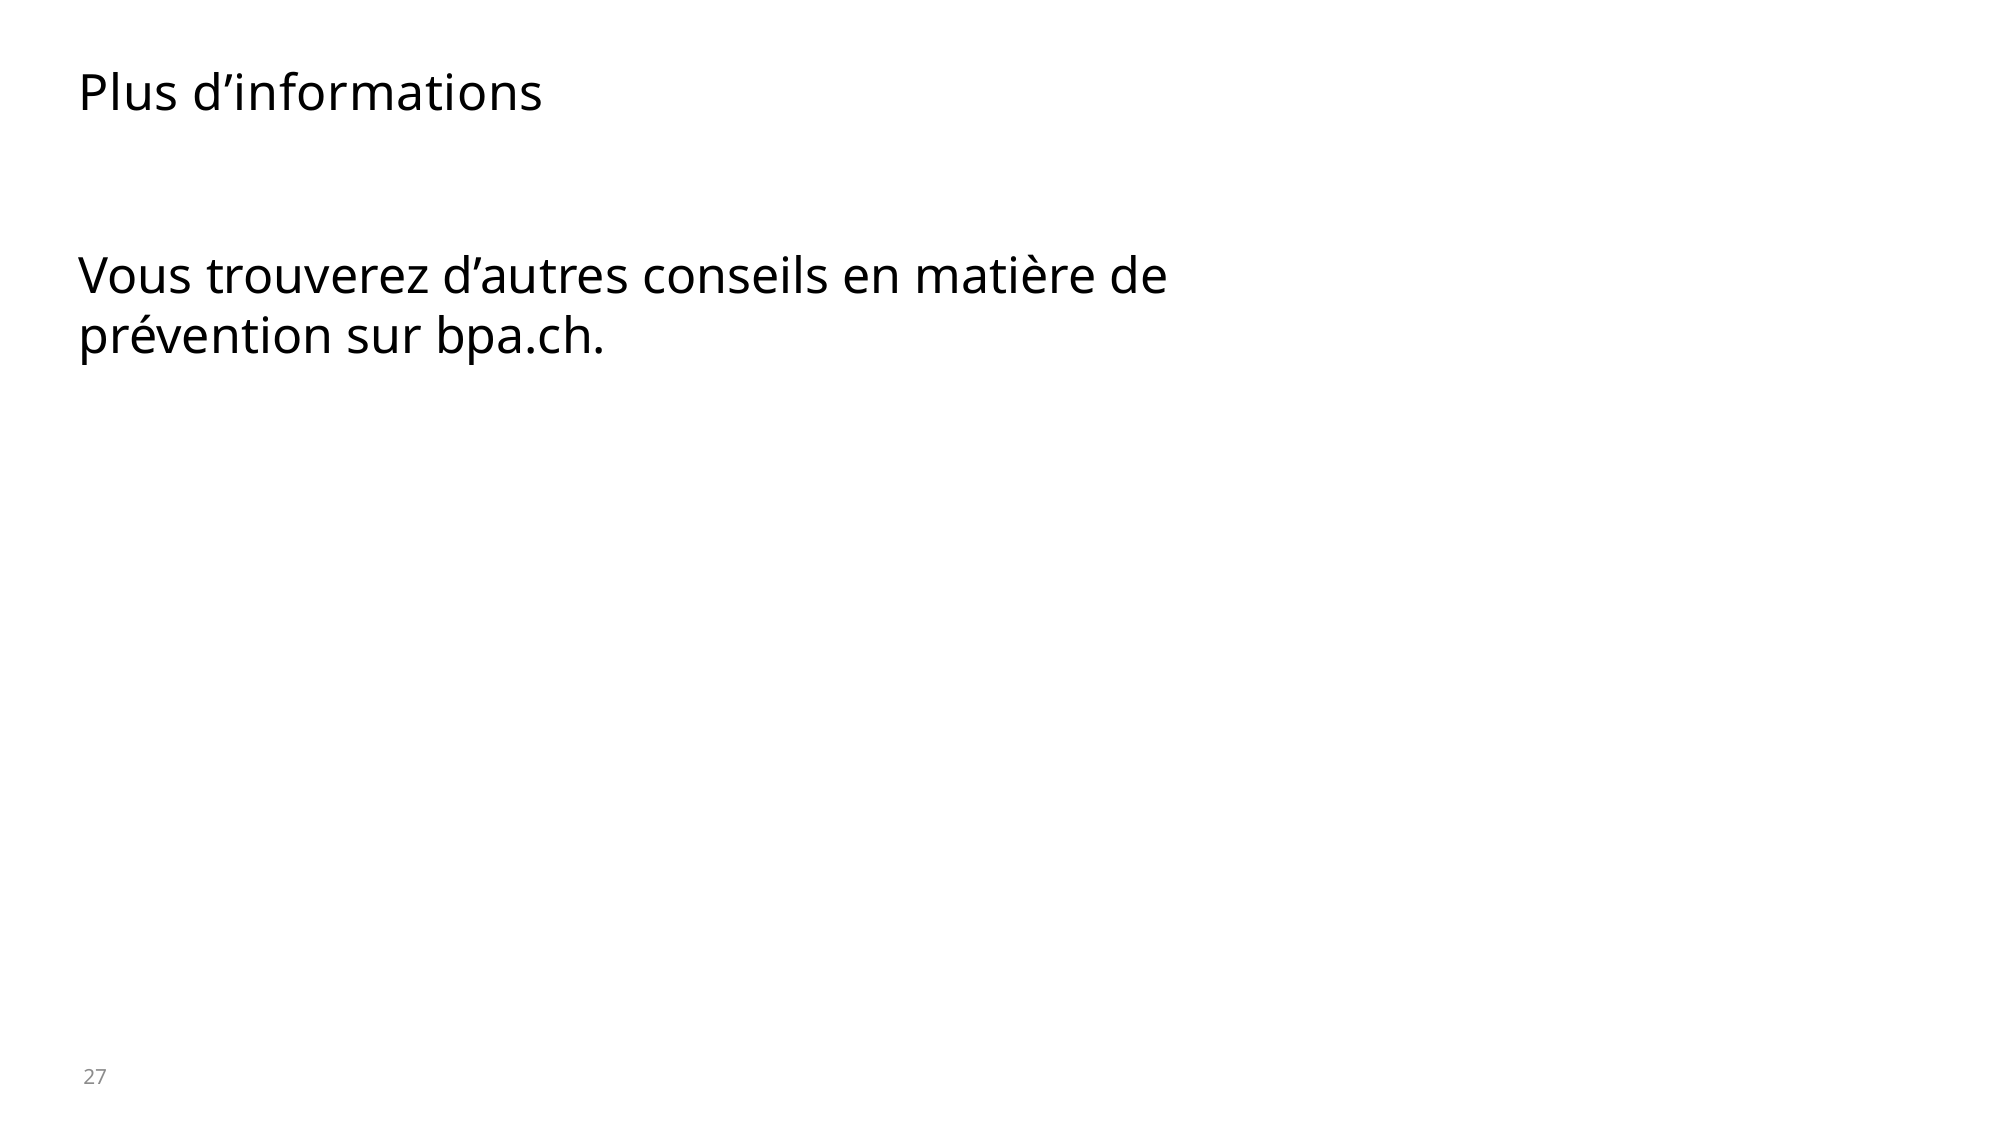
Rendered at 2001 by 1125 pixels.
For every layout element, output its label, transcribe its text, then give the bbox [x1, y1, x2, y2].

title Plus d’informations [78, 59, 1922, 112]
list Vous trouverez d’autres conseils en matière de prévention sur bpa.ch. [78, 243, 1343, 1014]
slide_number 27 [83, 1063, 218, 1090]
